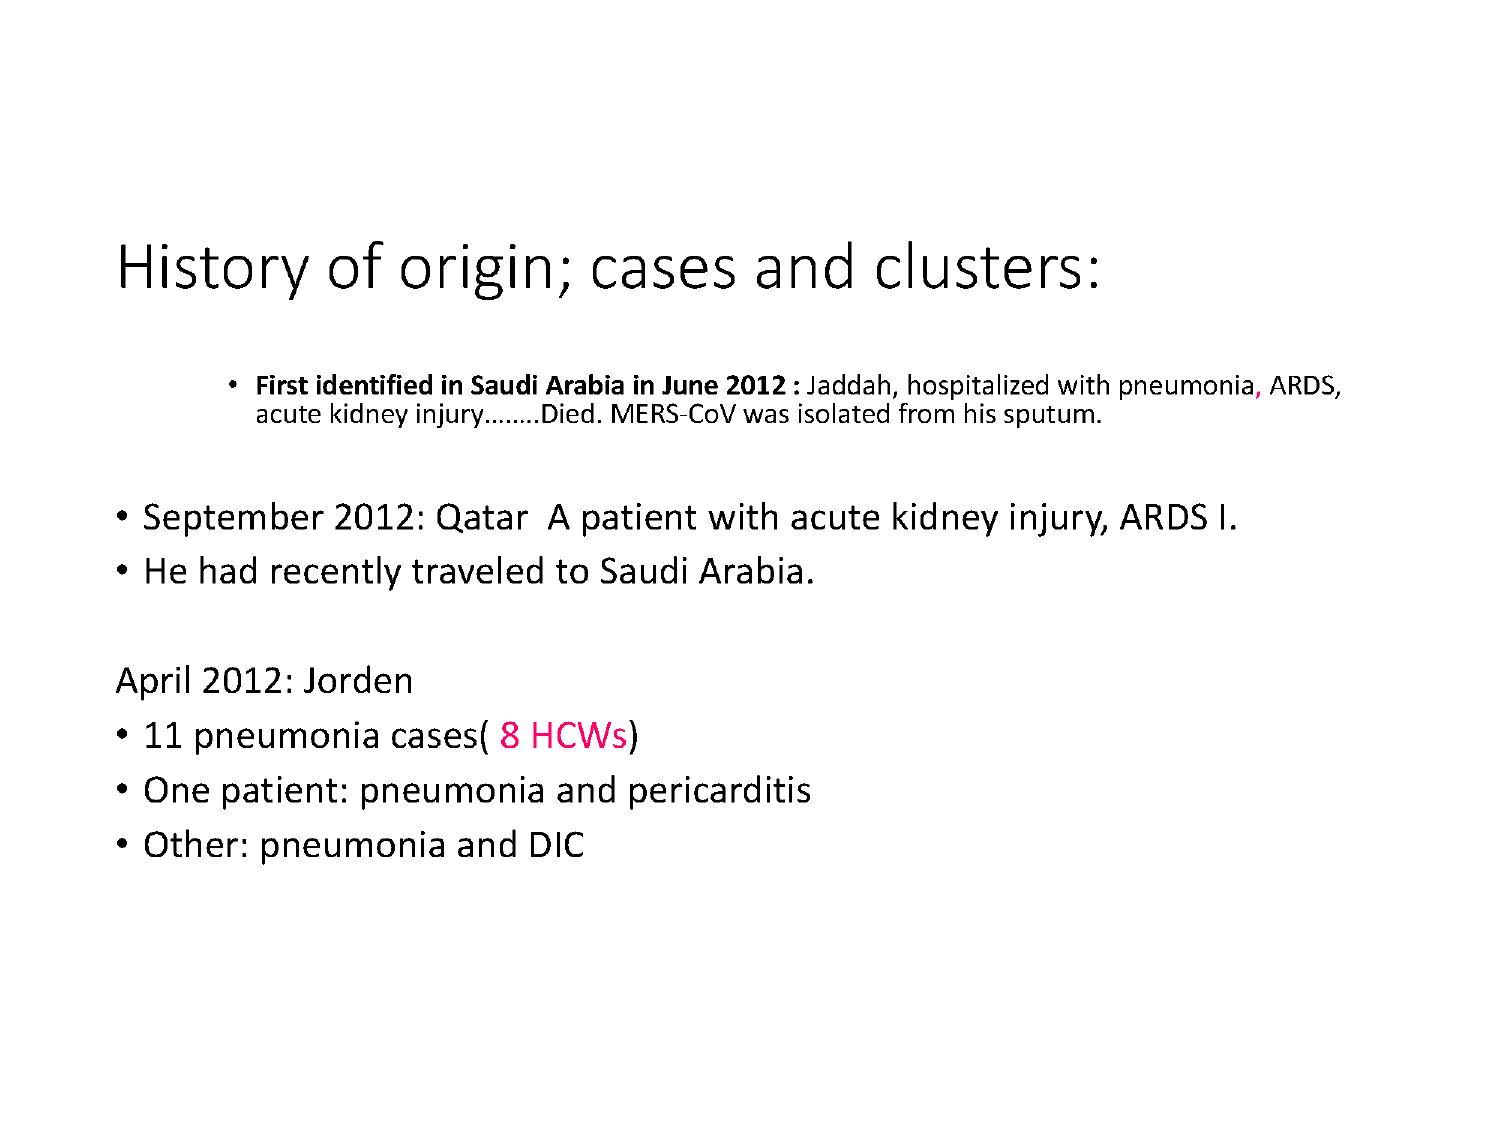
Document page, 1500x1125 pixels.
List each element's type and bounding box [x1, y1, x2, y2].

picture [0, 141, 1500, 987]
